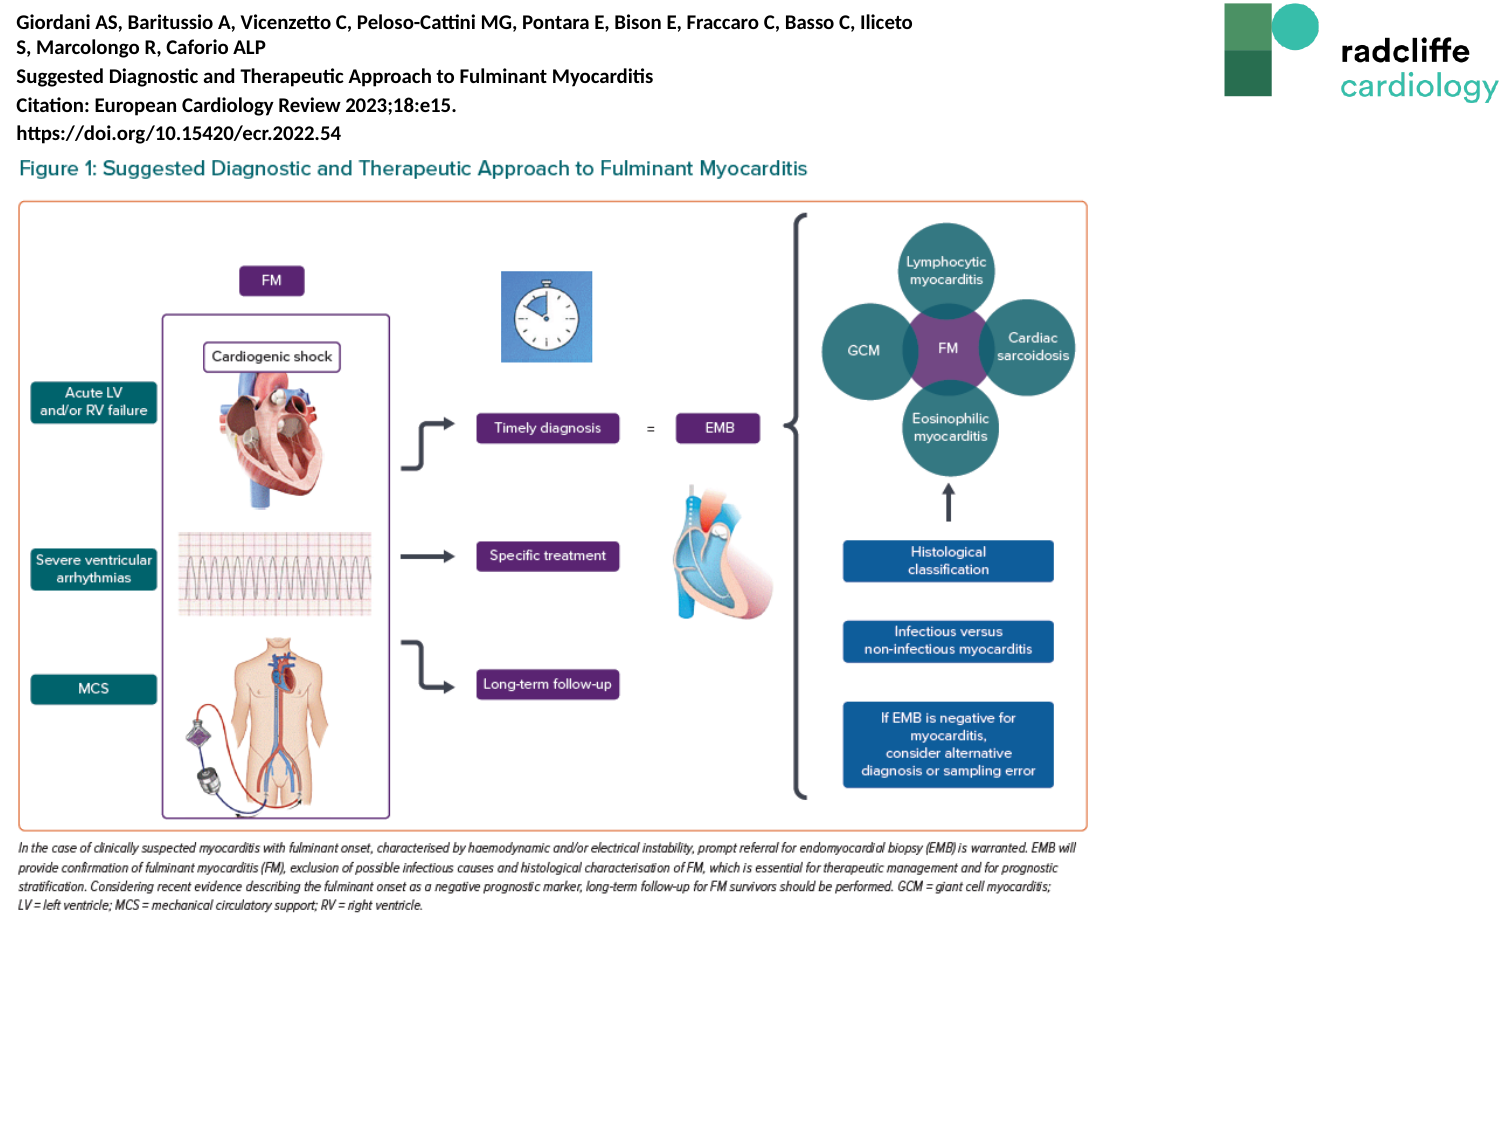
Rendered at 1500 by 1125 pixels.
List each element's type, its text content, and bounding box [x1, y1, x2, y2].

text_box https://doi.org/10.15420/ecr.2022.54 [1, 112, 1500, 153]
picture [1224, 1, 1499, 104]
text_box Suggested Diagnostic and Therapeutic Approach to Fulminant Myocarditis [1, 54, 1224, 84]
text_box Giordani AS, Baritussio A, Vicenzetto C, Peloso-Cattini MG, Pontara E, Bison E, Fraccaro C, Basso C, Iliceto S, Marcolongo R, Caforio ALP [1, 1, 939, 54]
text_box Citation: European Cardiology Review 2023;18:e15. [1, 84, 1500, 112]
picture [1, 145, 1096, 924]
